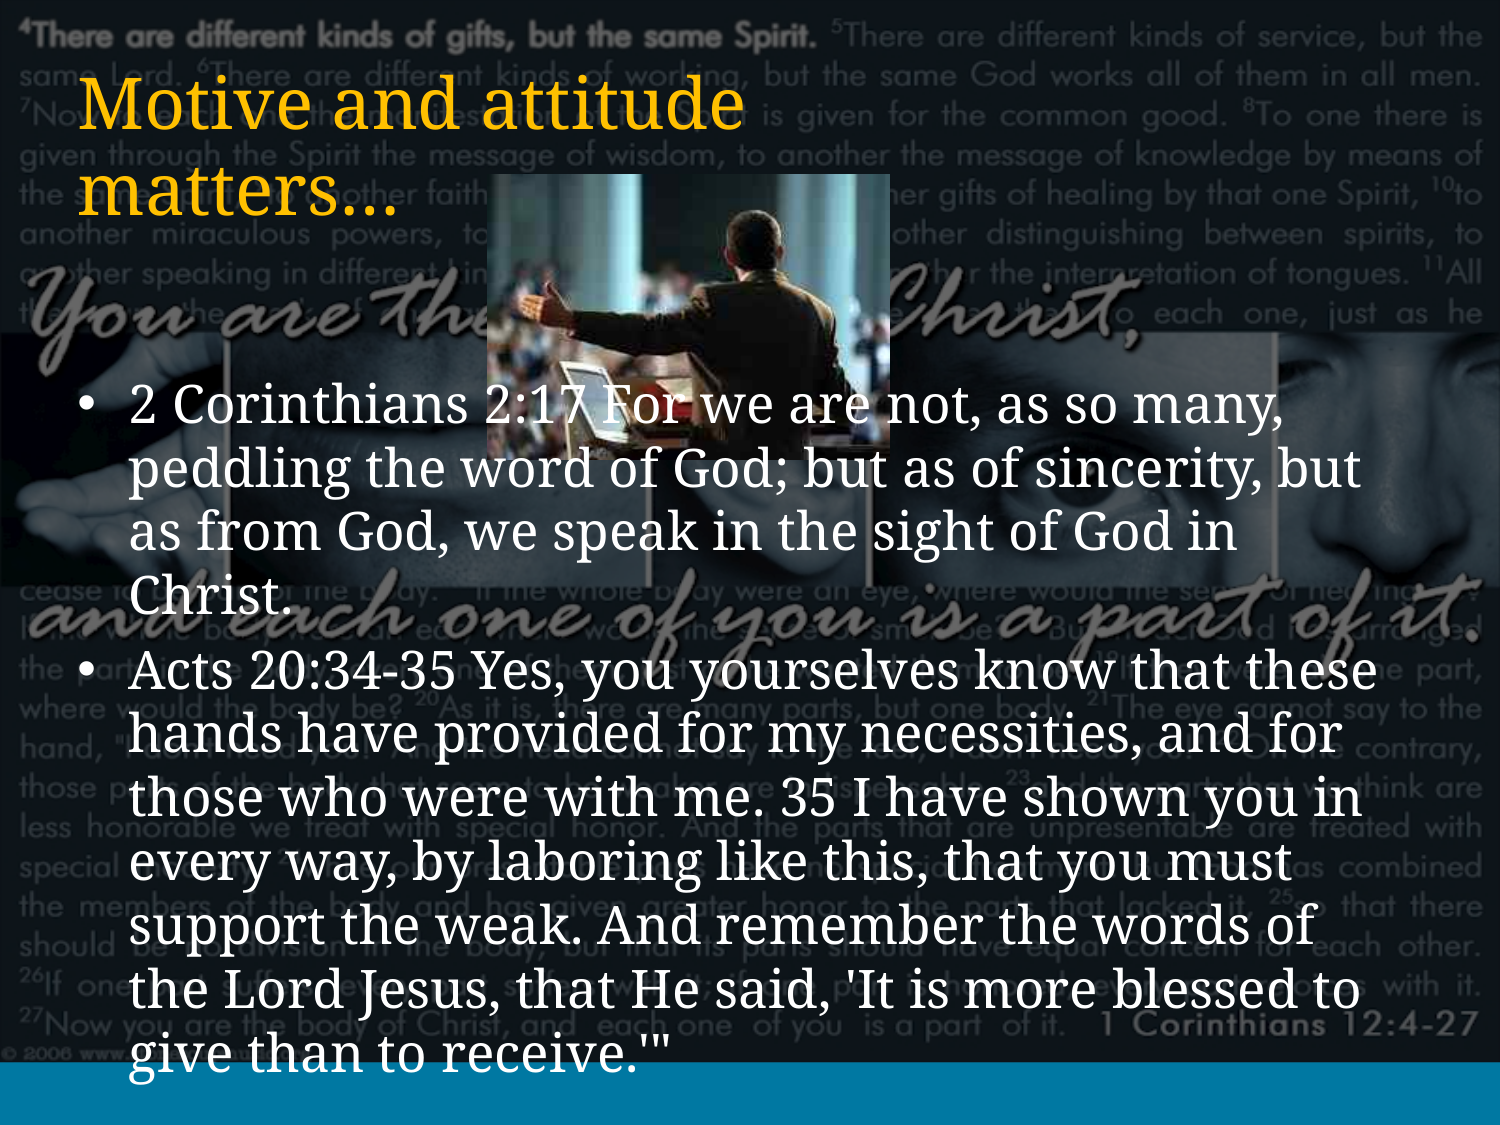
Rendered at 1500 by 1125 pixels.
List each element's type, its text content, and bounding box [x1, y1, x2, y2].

title Motive and attitude matters… [62, 50, 975, 238]
list 2 Corinthians 2:17 For we are not, as so many, peddling the word of God; but as of sincerity, but as from God, we speak in the sight of God in Christ. Acts 20:34-35 Yes, you yourselves know that these hands have provided for my necessities, and for those who were with me. 35 I have shown you in every way, by laboring like this, that you must support the weak. And remember the words of the Lord Jesus, that He said, 'It is more blessed to give than to receive.'" [62, 362, 1413, 1093]
picture [0, 0, 1500, 1061]
